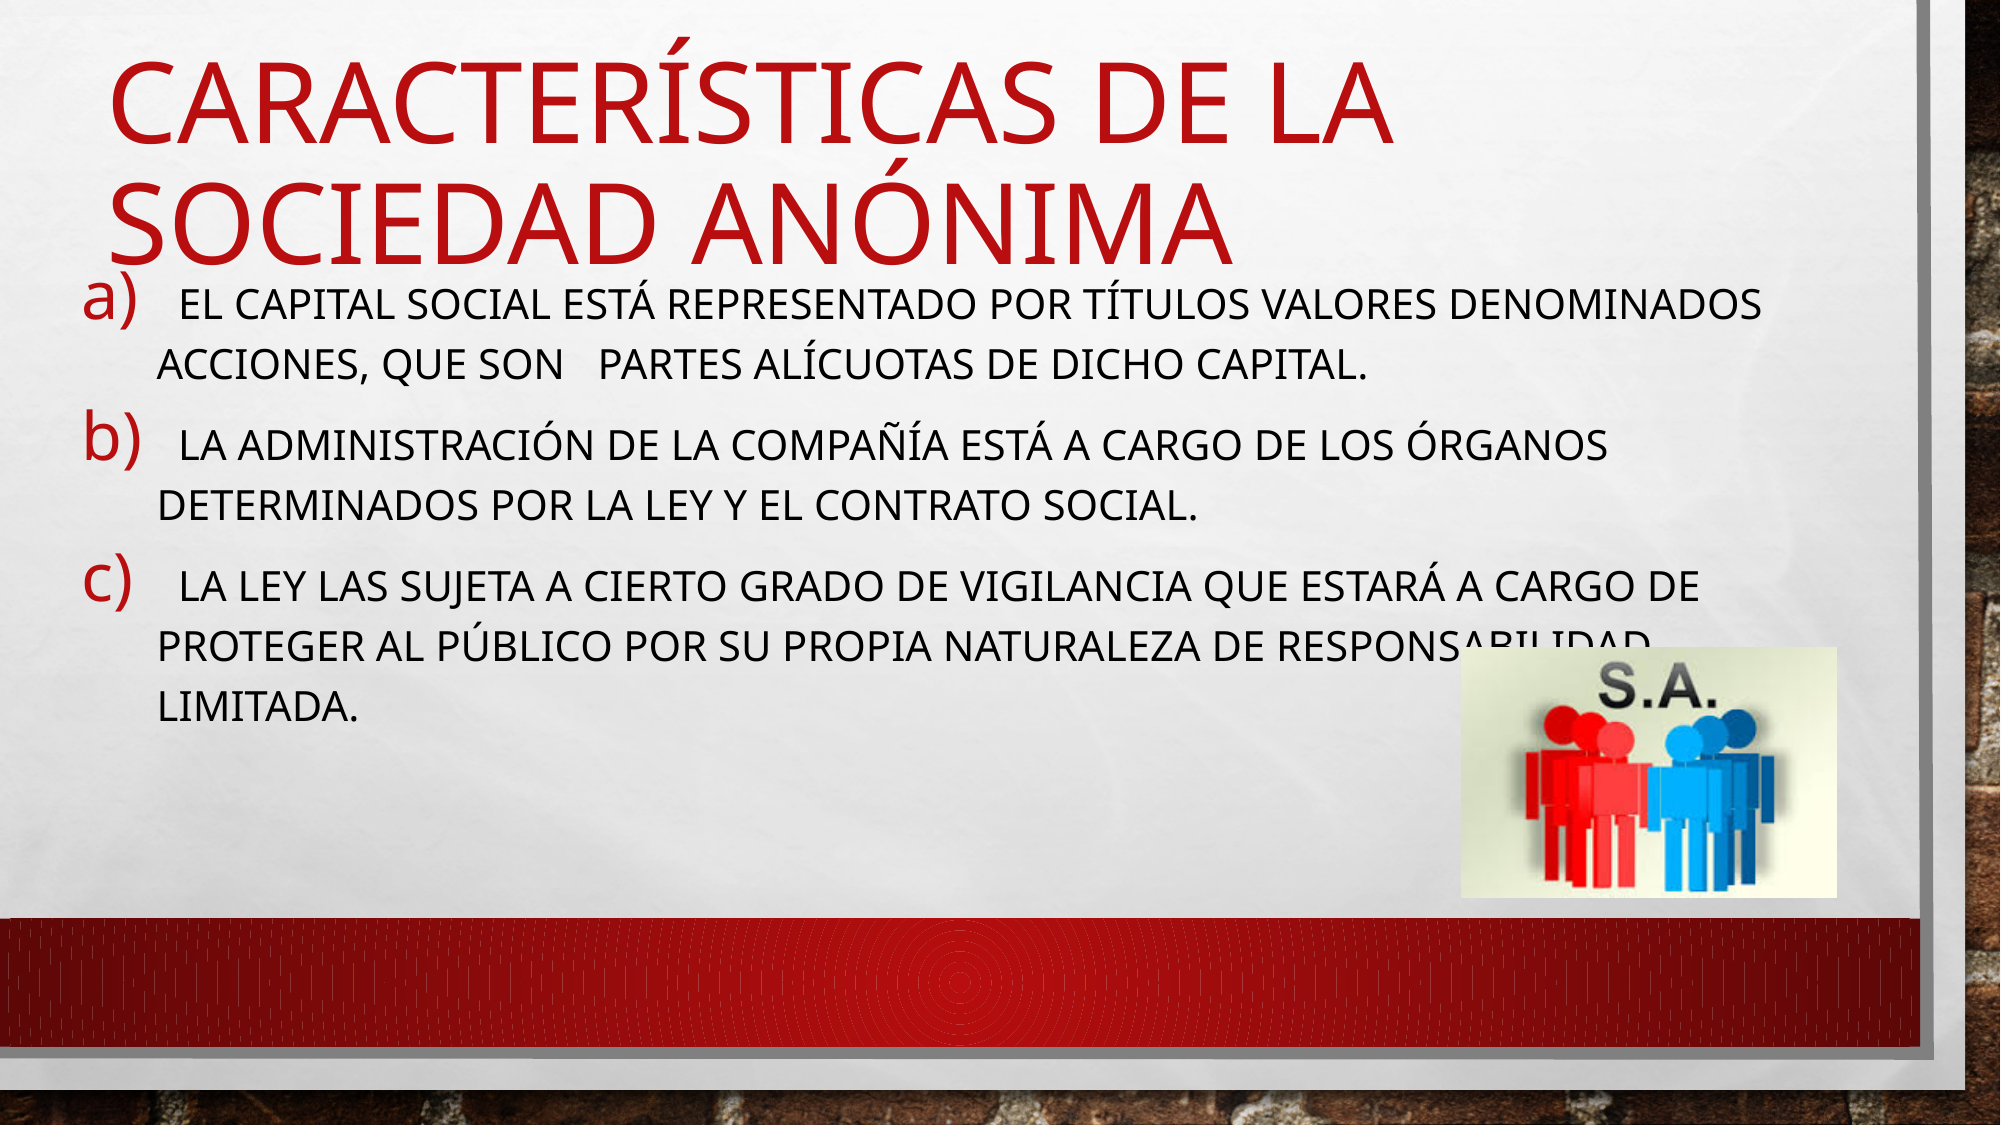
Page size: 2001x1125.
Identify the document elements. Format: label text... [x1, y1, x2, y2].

title Características de la sociedad anónima [91, 33, 1818, 277]
picture [0, 0, 2000, 1125]
list El capital social está representado por títulos valores denominados acciones, que son partes alícuotas de dicho capital. La Administración de la compañía está a cargo de los órganos determinados por la ley y el contrato social. La ley las sujeta a cierto grado de vigilancia que estará a cargo de proteger al público por su propia naturaleza de responsabilidad limitada. [66, 277, 1818, 882]
picture [1461, 647, 1837, 899]
